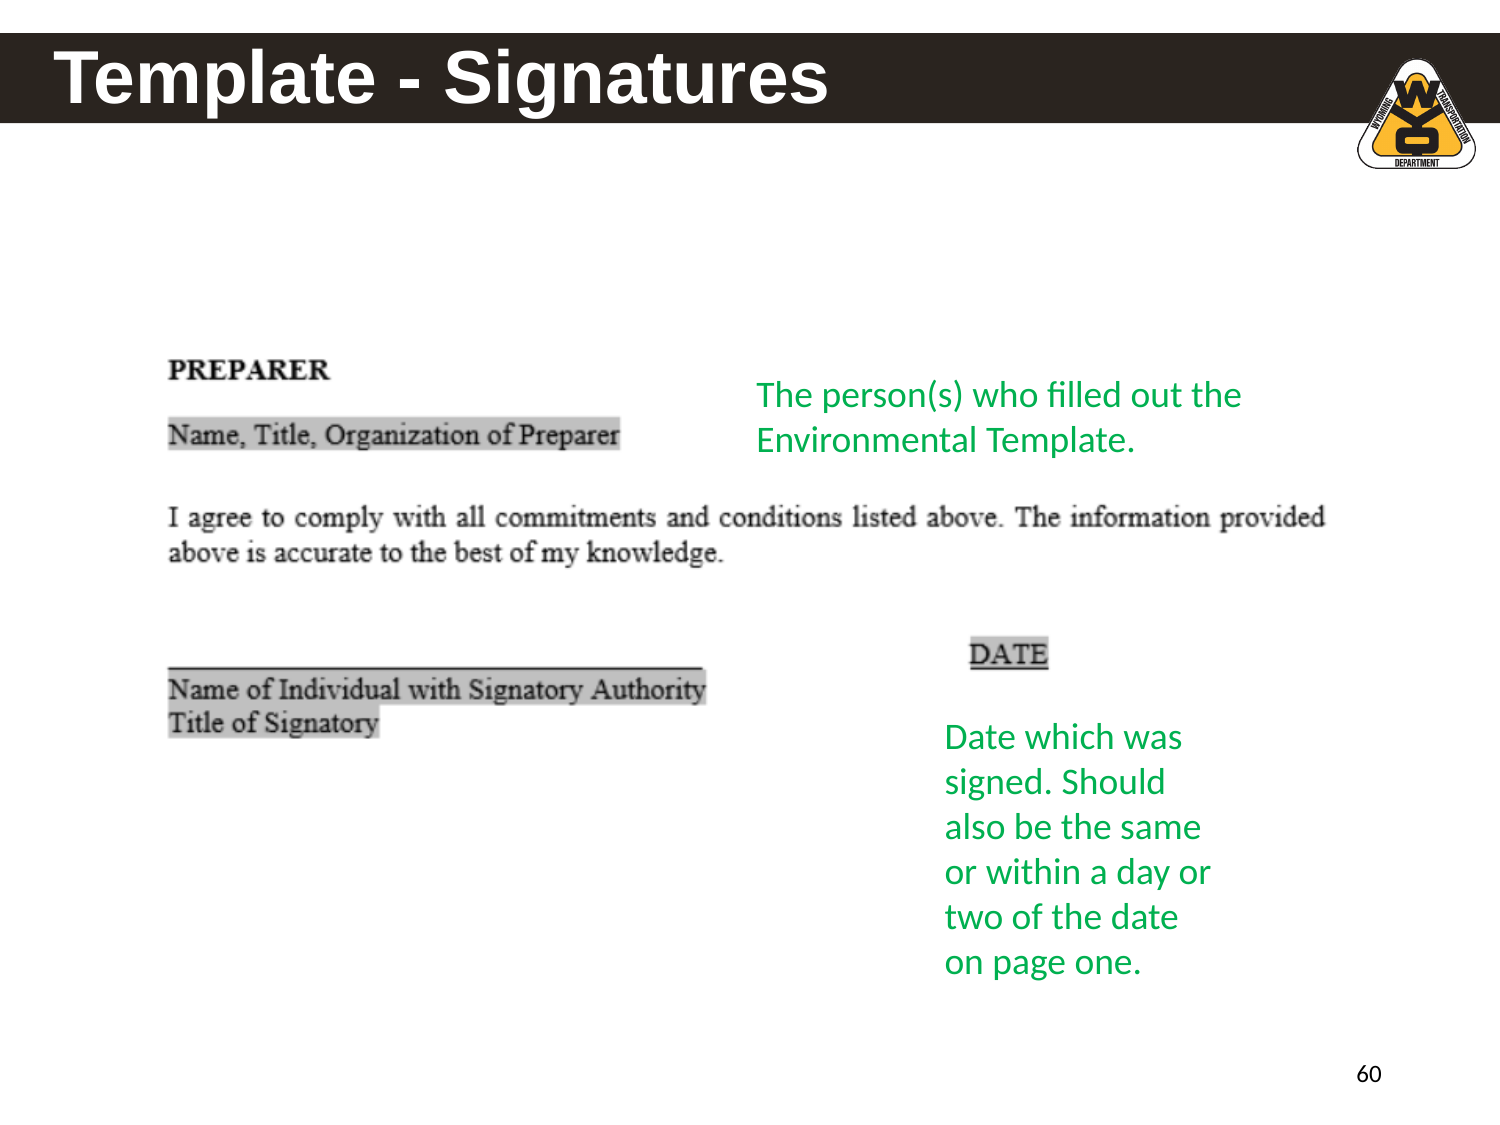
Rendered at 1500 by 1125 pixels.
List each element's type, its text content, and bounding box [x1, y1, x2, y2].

title Template - Signatures [38, 21, 1476, 139]
picture [149, 347, 1351, 778]
text_box Date which was signed. Should also be the same or within a day or two of the date on page one. [929, 785, 1229, 990]
picture [1357, 139, 1476, 169]
slide_number ‹#› [1059, 1042, 1397, 1103]
